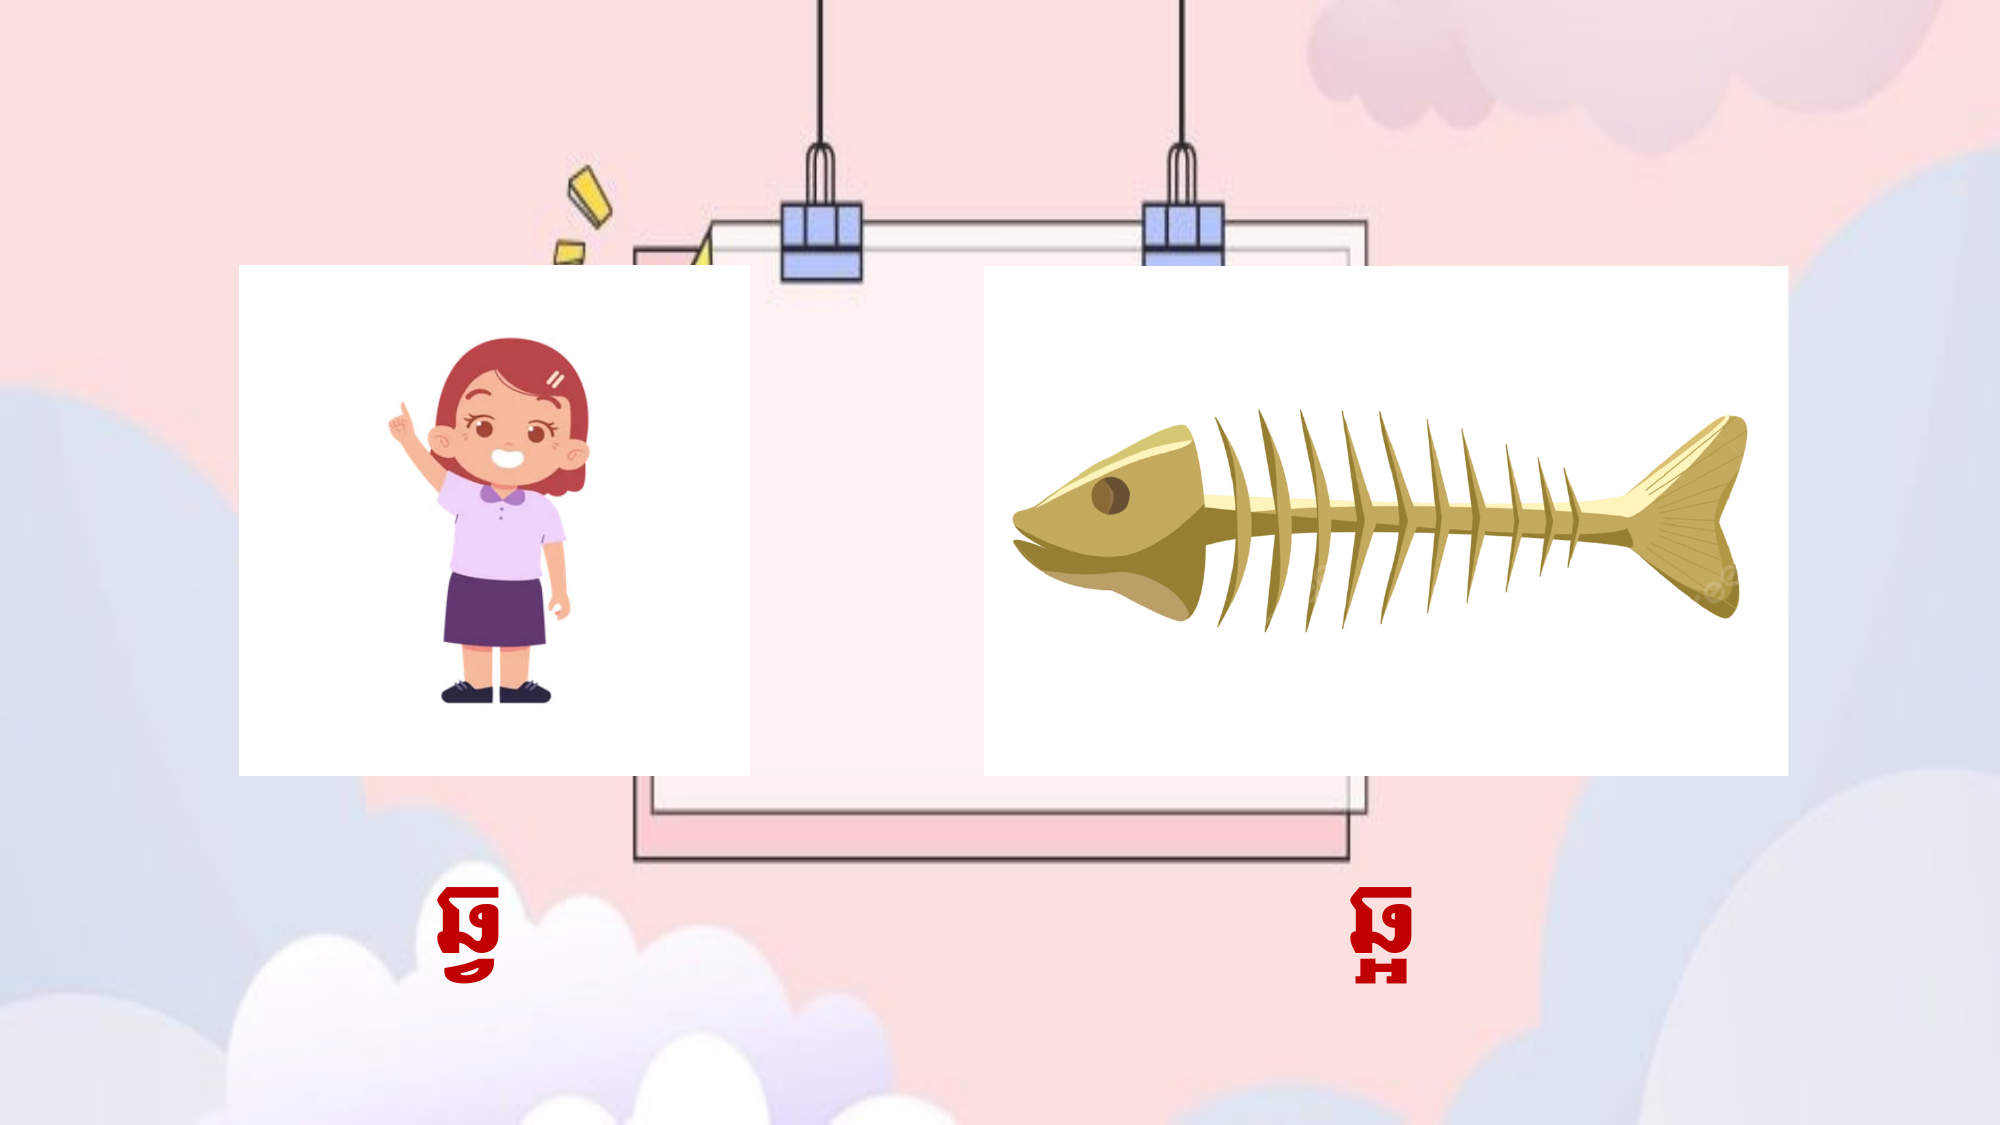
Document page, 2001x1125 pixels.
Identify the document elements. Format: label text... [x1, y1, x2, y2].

picture [977, 266, 1789, 776]
text_box ឆ្វ [282, 776, 659, 984]
picture [239, 265, 750, 776]
text_box ឆ្អ [1210, 776, 1556, 983]
